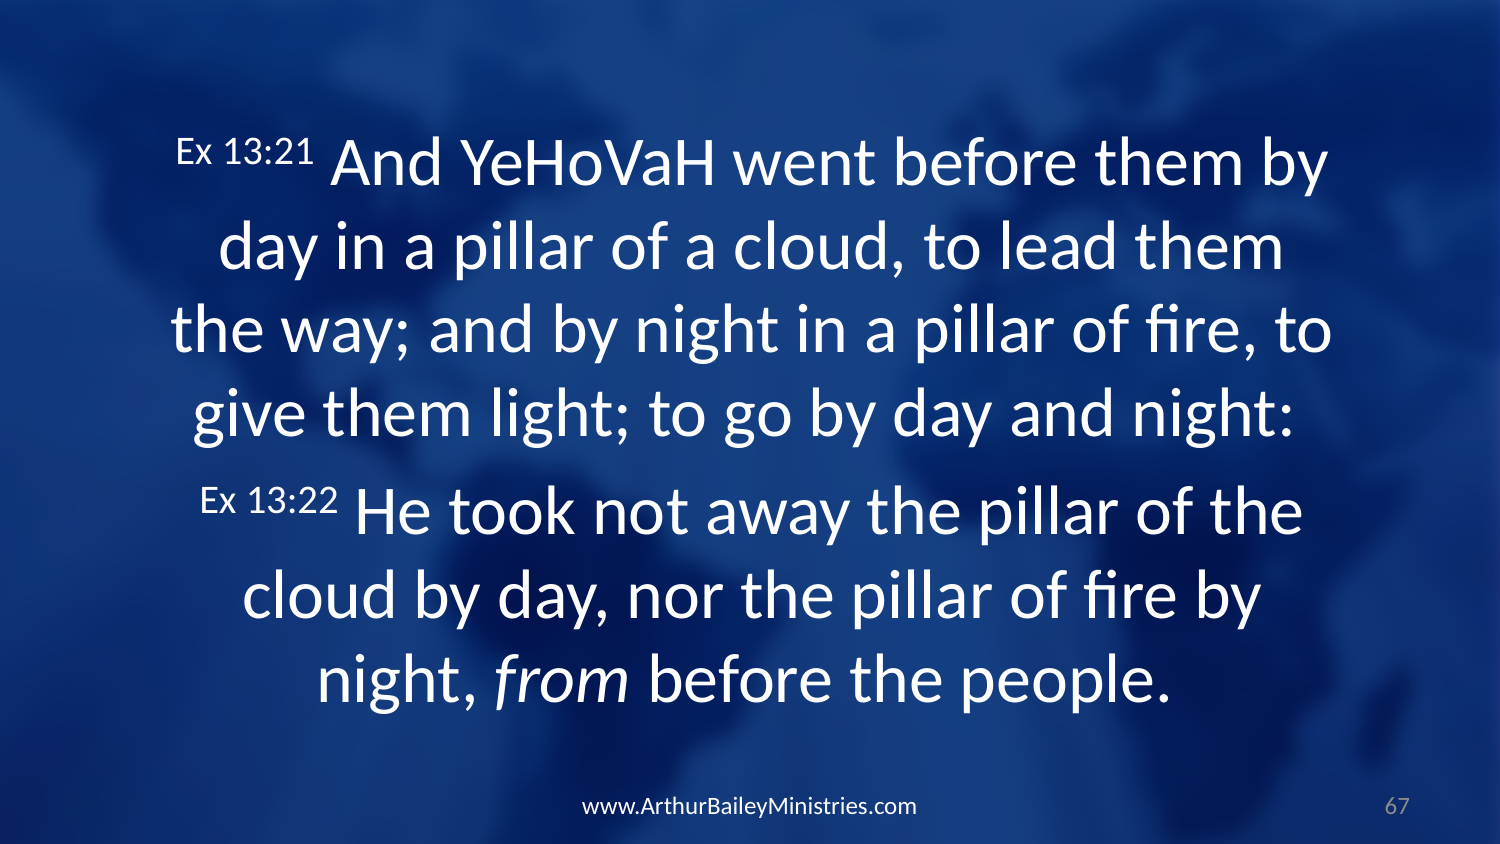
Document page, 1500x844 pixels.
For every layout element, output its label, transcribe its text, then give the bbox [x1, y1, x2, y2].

picture [0, 0, 1500, 844]
list Ex 13:21 And YeHoVaH went before them by day in a pillar of a cloud, to lead them the way; and by night in a pillar of fire, to give them light; to go by day and night: Ex 13:22 He took not away the pillar of the cloud by day, nor the pillar of fire by night, from before the people. [151, 107, 1355, 741]
slide_number 67 [1074, 782, 1425, 827]
footer www.ArthurBaileyMinistries.com [512, 782, 988, 827]
